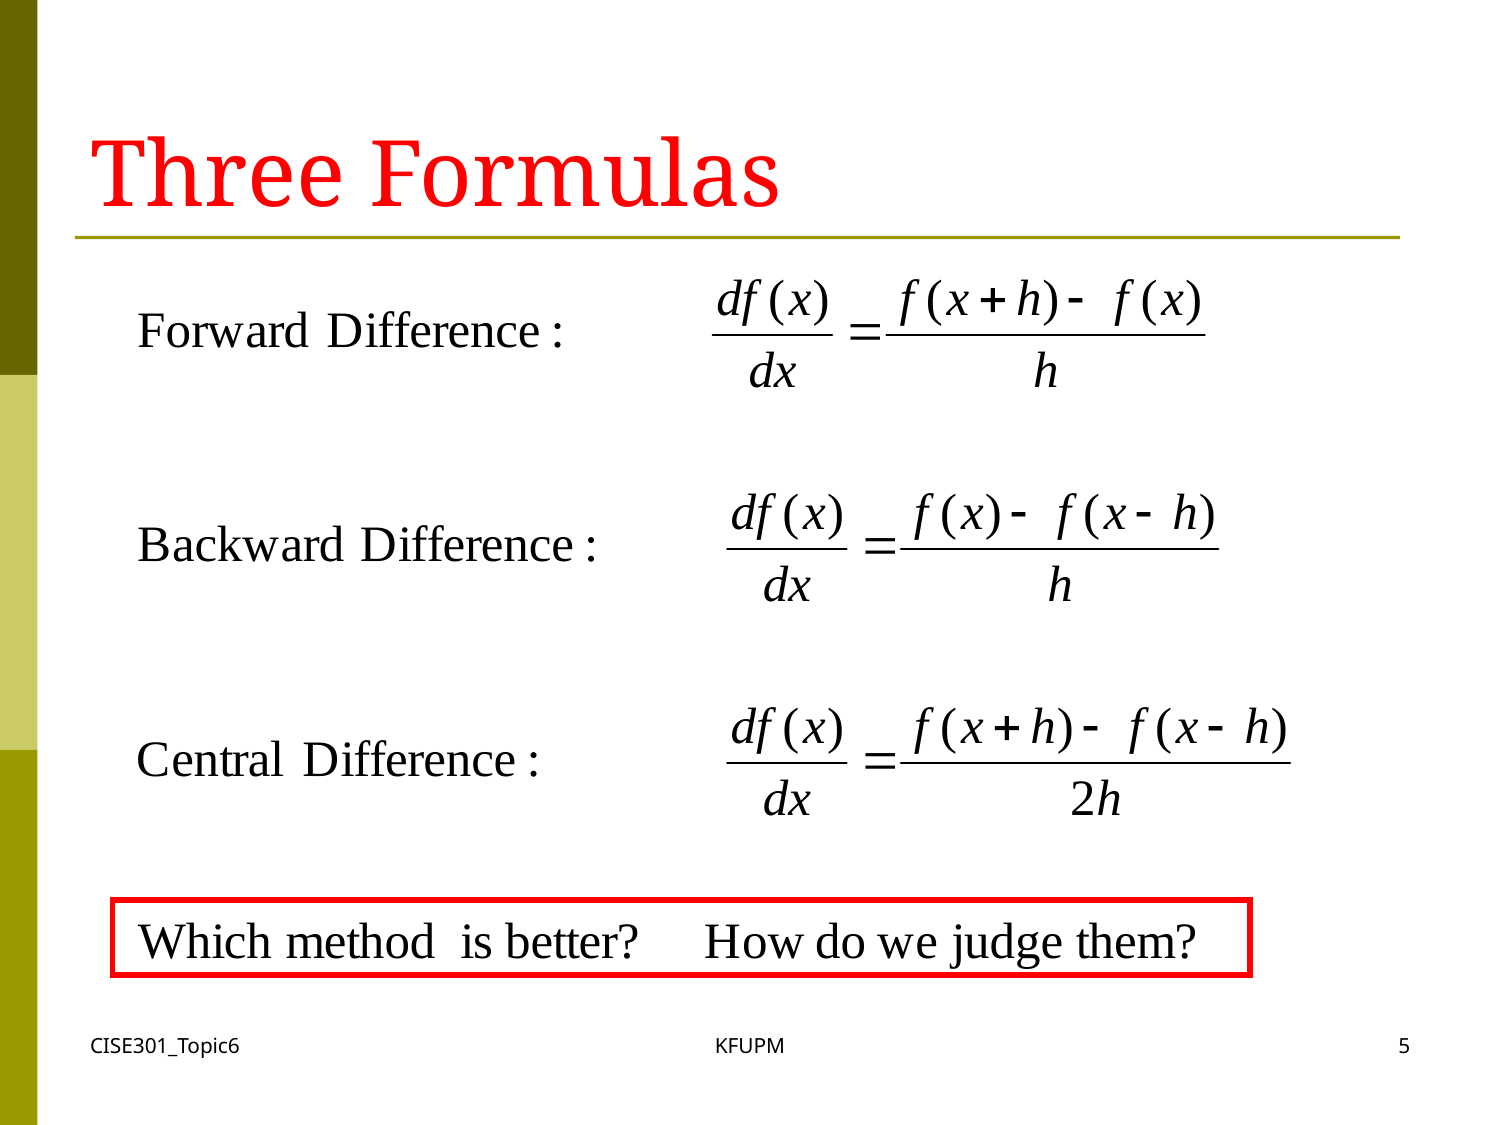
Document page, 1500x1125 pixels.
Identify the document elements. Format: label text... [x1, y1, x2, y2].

footer KFUPM [512, 1024, 988, 1101]
slide_number 5 [1074, 1024, 1426, 1101]
title Three Formulas [74, 45, 1426, 233]
text_box [112, 899, 124, 975]
slide_number CISE301_Topic6 [74, 1024, 426, 1101]
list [129, 266, 1488, 979]
